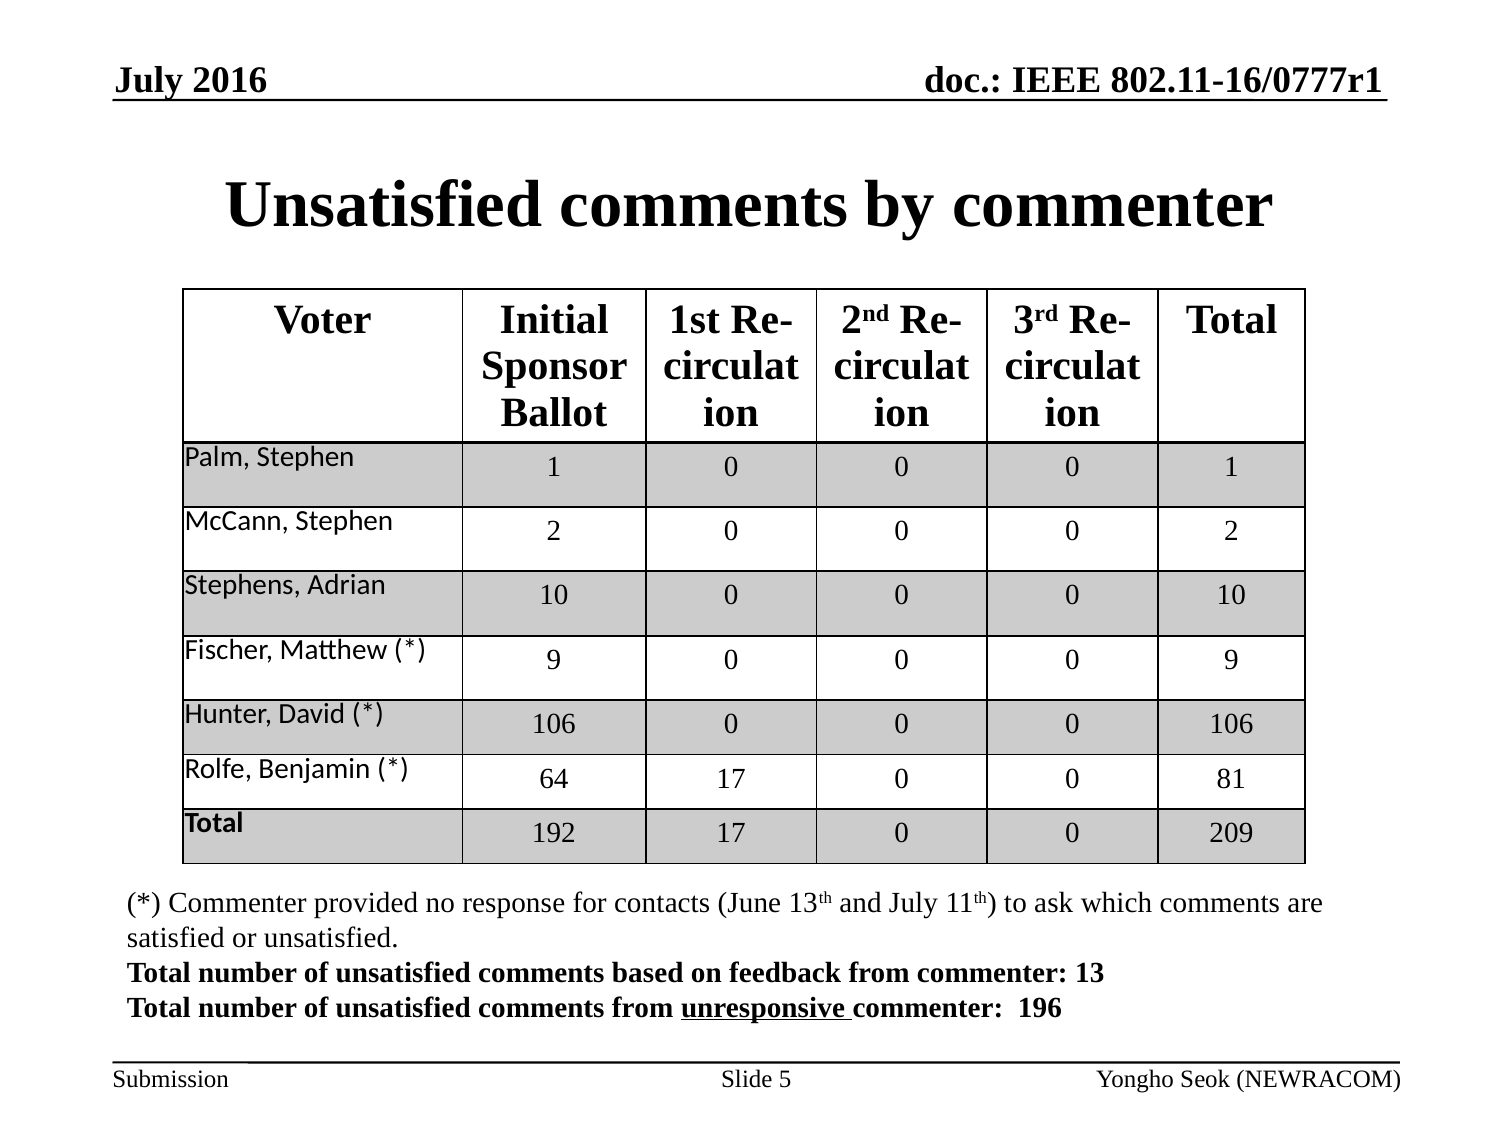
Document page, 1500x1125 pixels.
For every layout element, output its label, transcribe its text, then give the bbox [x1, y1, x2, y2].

table_cell Fischer, Matthew (*) [184, 637, 462, 699]
table_cell 9 [1159, 637, 1304, 699]
table_cell 2 [463, 508, 645, 570]
table_header 1st Re-circulation [647, 290, 816, 441]
table_cell 10 [463, 572, 645, 635]
table_cell 209 [1159, 810, 1304, 863]
table_cell 0 [817, 508, 986, 570]
table_cell 17 [647, 755, 816, 808]
table_cell 0 [988, 444, 1157, 506]
table_cell 0 [647, 508, 816, 570]
table_cell 64 [463, 755, 645, 808]
table_cell Palm, Stephen [184, 444, 462, 506]
table_cell Total [184, 810, 462, 863]
table_cell 81 [1159, 755, 1304, 808]
table_header Total [1159, 290, 1304, 441]
table_cell 0 [817, 755, 986, 808]
table_cell Hunter, David (*) [184, 701, 462, 754]
table_cell 1 [1159, 444, 1304, 506]
table_header Voter [184, 290, 462, 441]
table_cell 17 [647, 810, 816, 863]
table_cell 0 [817, 810, 986, 863]
table_cell Stephens, Adrian [184, 572, 462, 635]
table_cell 192 [463, 810, 645, 863]
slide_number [114, 54, 270, 101]
table_cell Rolfe, Benjamin (*) [184, 755, 462, 808]
table_cell 0 [817, 444, 986, 506]
table_cell 106 [463, 701, 645, 754]
table_cell 0 [647, 572, 816, 635]
table_cell 2 [1159, 508, 1304, 570]
table_cell 0 [988, 572, 1157, 635]
text_box (*) Commenter provided no response for contacts (June 13th and July 11th) to ask which comments are satisfied or unsatisfied. Total number of unsatisfied comments based on feedback from commenter: 13 Total number of unsatisfied comments from unresponsive commenter: 196 [112, 875, 1400, 1061]
table_cell 0 [988, 810, 1157, 863]
table_cell 1 [463, 444, 645, 506]
table_cell 0 [817, 572, 986, 635]
table_header 2nd Re-circulation [817, 290, 986, 441]
table_cell 0 [647, 701, 816, 754]
table_cell 106 [1159, 701, 1304, 754]
table_cell McCann, Stephen [184, 508, 462, 570]
table_cell 0 [988, 701, 1157, 754]
title Unsatisfied comments by commenter [52, 112, 1448, 288]
table_header 3rd Re-circulation [988, 290, 1157, 441]
table_cell 0 [988, 755, 1157, 808]
table_cell 0 [817, 701, 986, 754]
table_cell 0 [988, 508, 1157, 570]
table_cell 10 [1159, 572, 1304, 635]
slide_number Slide 5 [712, 1061, 800, 1093]
table_cell 0 [817, 637, 986, 699]
table_header Initial Sponsor Ballot [463, 290, 645, 441]
table_cell 0 [988, 637, 1157, 699]
footer Yongho Seok (NEWRACOM) [1092, 1061, 1402, 1093]
table_cell 0 [647, 637, 816, 699]
table_cell 0 [647, 444, 816, 506]
table_cell 9 [463, 637, 645, 699]
